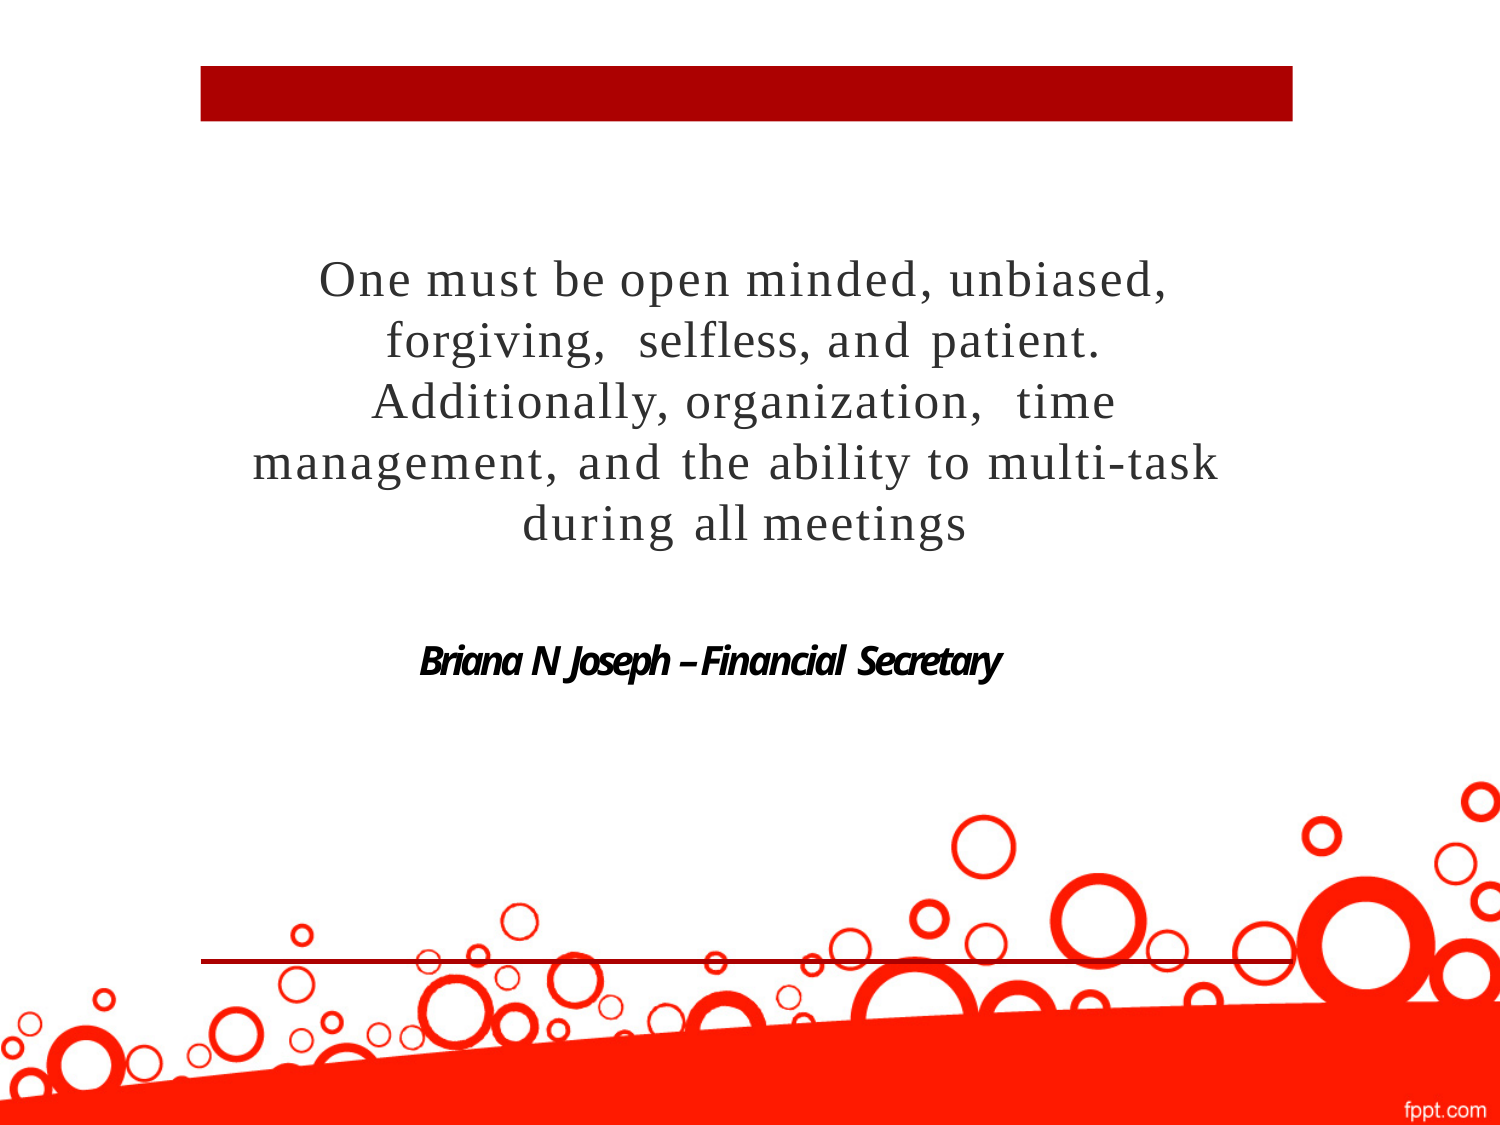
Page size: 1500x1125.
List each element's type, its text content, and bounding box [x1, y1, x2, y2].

title One must be open minded, unbiased, forgiving, selfless, and patient. Additionally, organization, time management, and the ability to multi-task during all meetings [230, 245, 1242, 553]
text_box Briana N Joseph – Financial Secretary [416, 632, 1105, 684]
picture [0, 0, 1500, 1125]
text_box [200, 66, 1293, 122]
